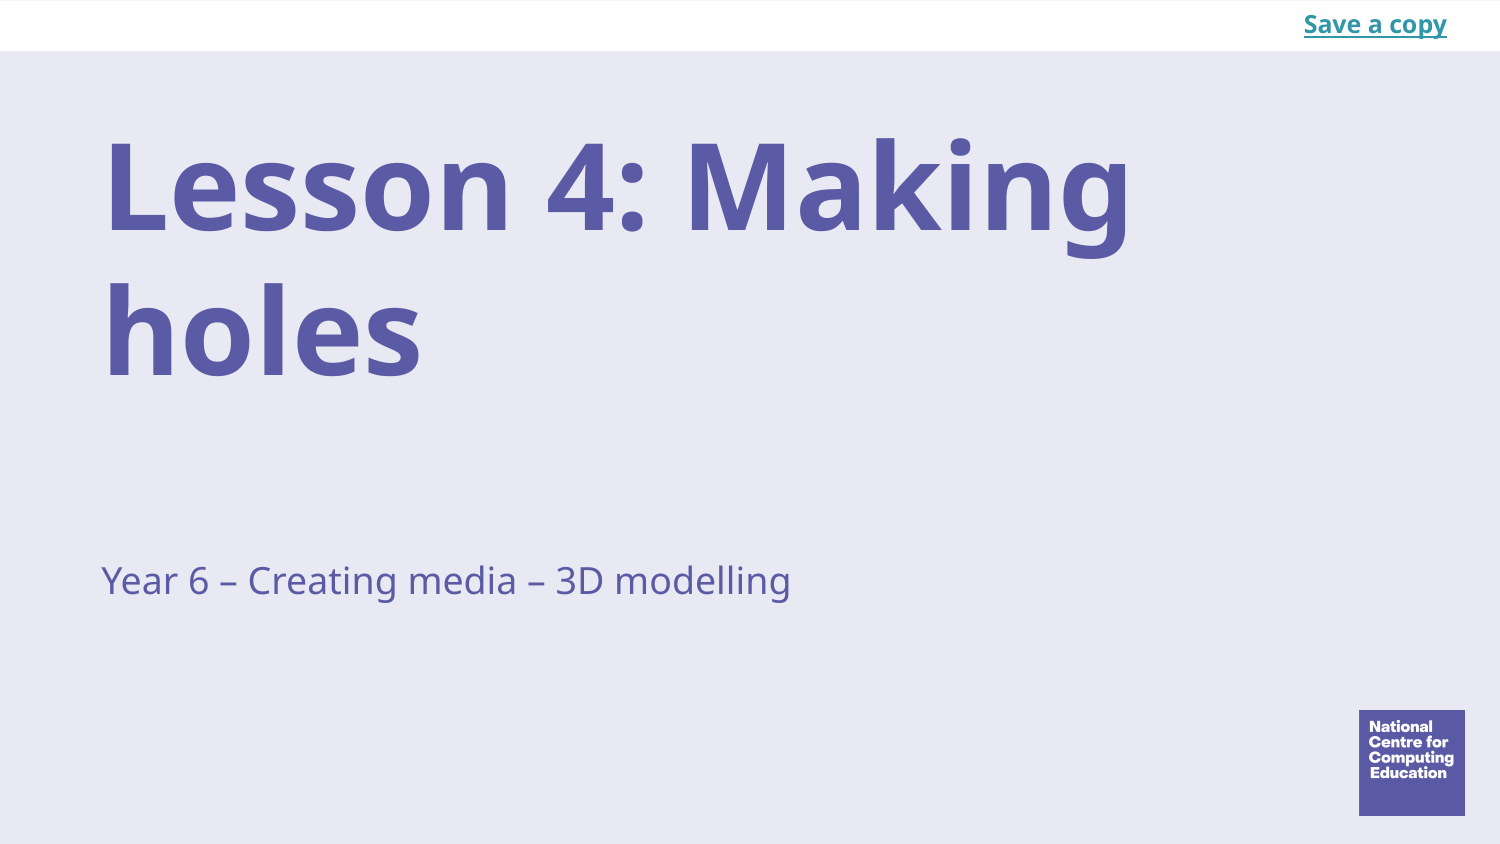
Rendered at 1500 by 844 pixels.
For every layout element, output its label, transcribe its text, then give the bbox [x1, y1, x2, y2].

picture [1354, 706, 1468, 820]
title Lesson 4: Making holes [86, 94, 1415, 429]
text_box Save a copy [862, 0, 1448, 52]
subtitle Year 6 – Creating media – 3D modelling [86, 542, 1415, 663]
